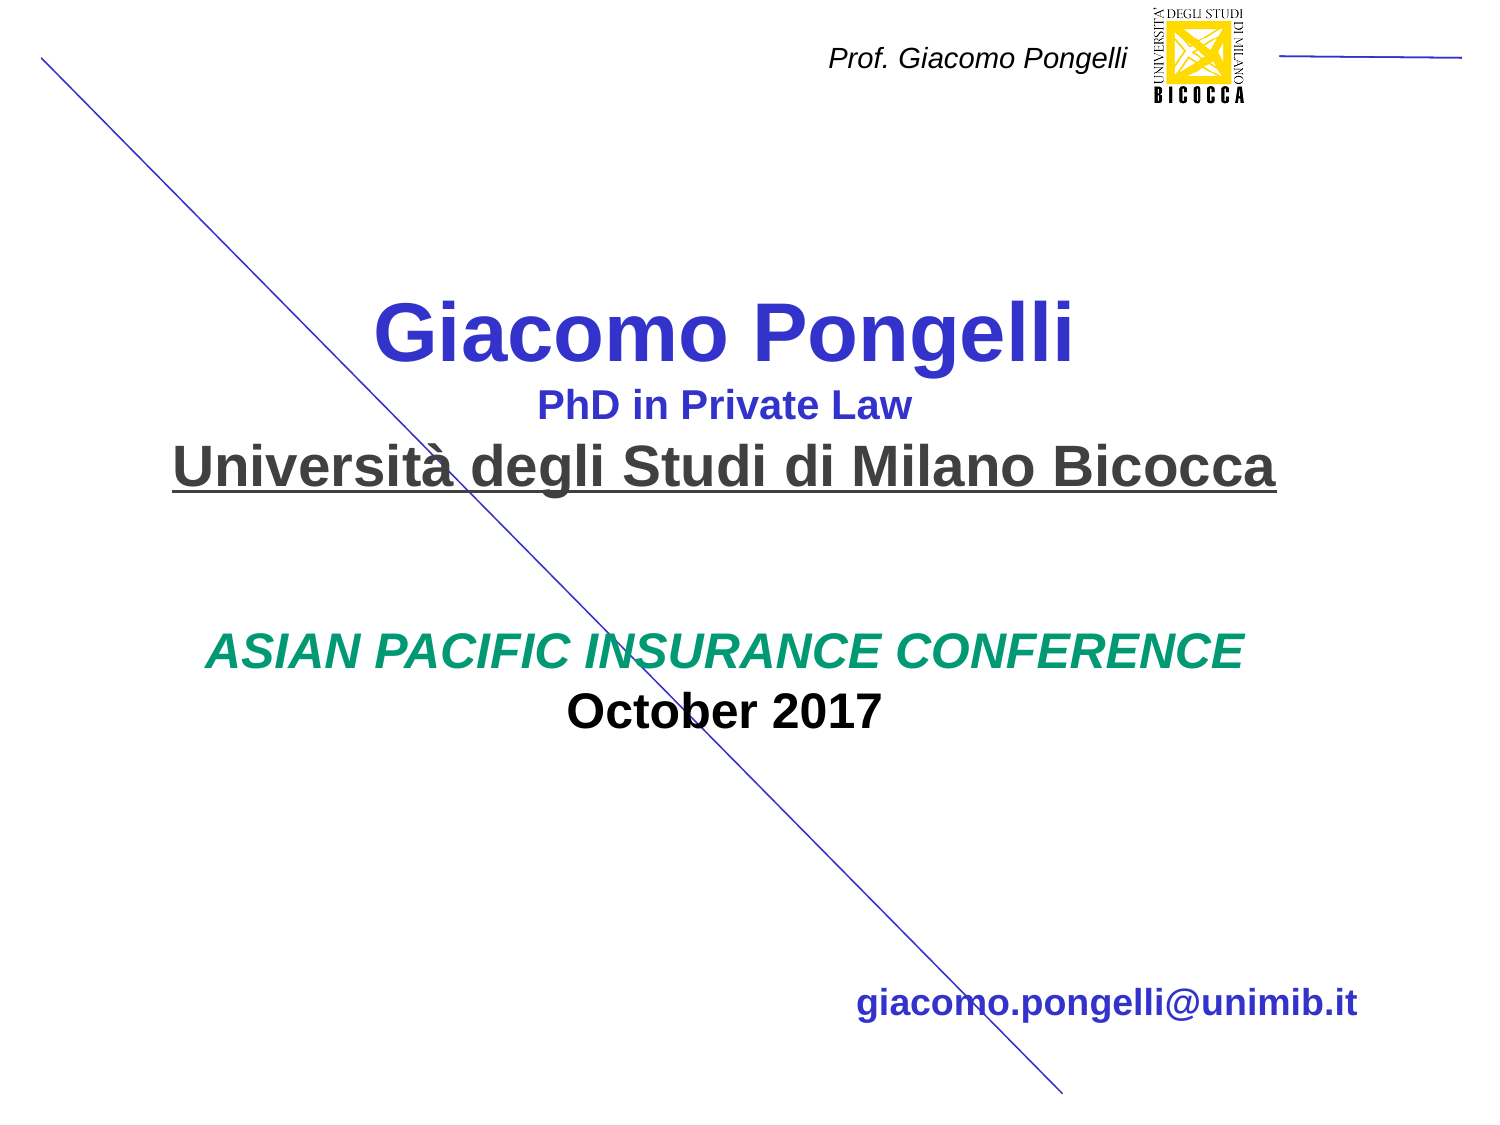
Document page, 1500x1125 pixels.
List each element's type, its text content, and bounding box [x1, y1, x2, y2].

text_box Giacomo Pongelli PhD in Private Law Università degli Studi di Milano Bicocca ASIAN PACIFIC INSURANCE CONFERENCE October 2017 giacomo.pongelli@unimib.it [76, 148, 1373, 953]
picture [1151, 5, 1248, 107]
